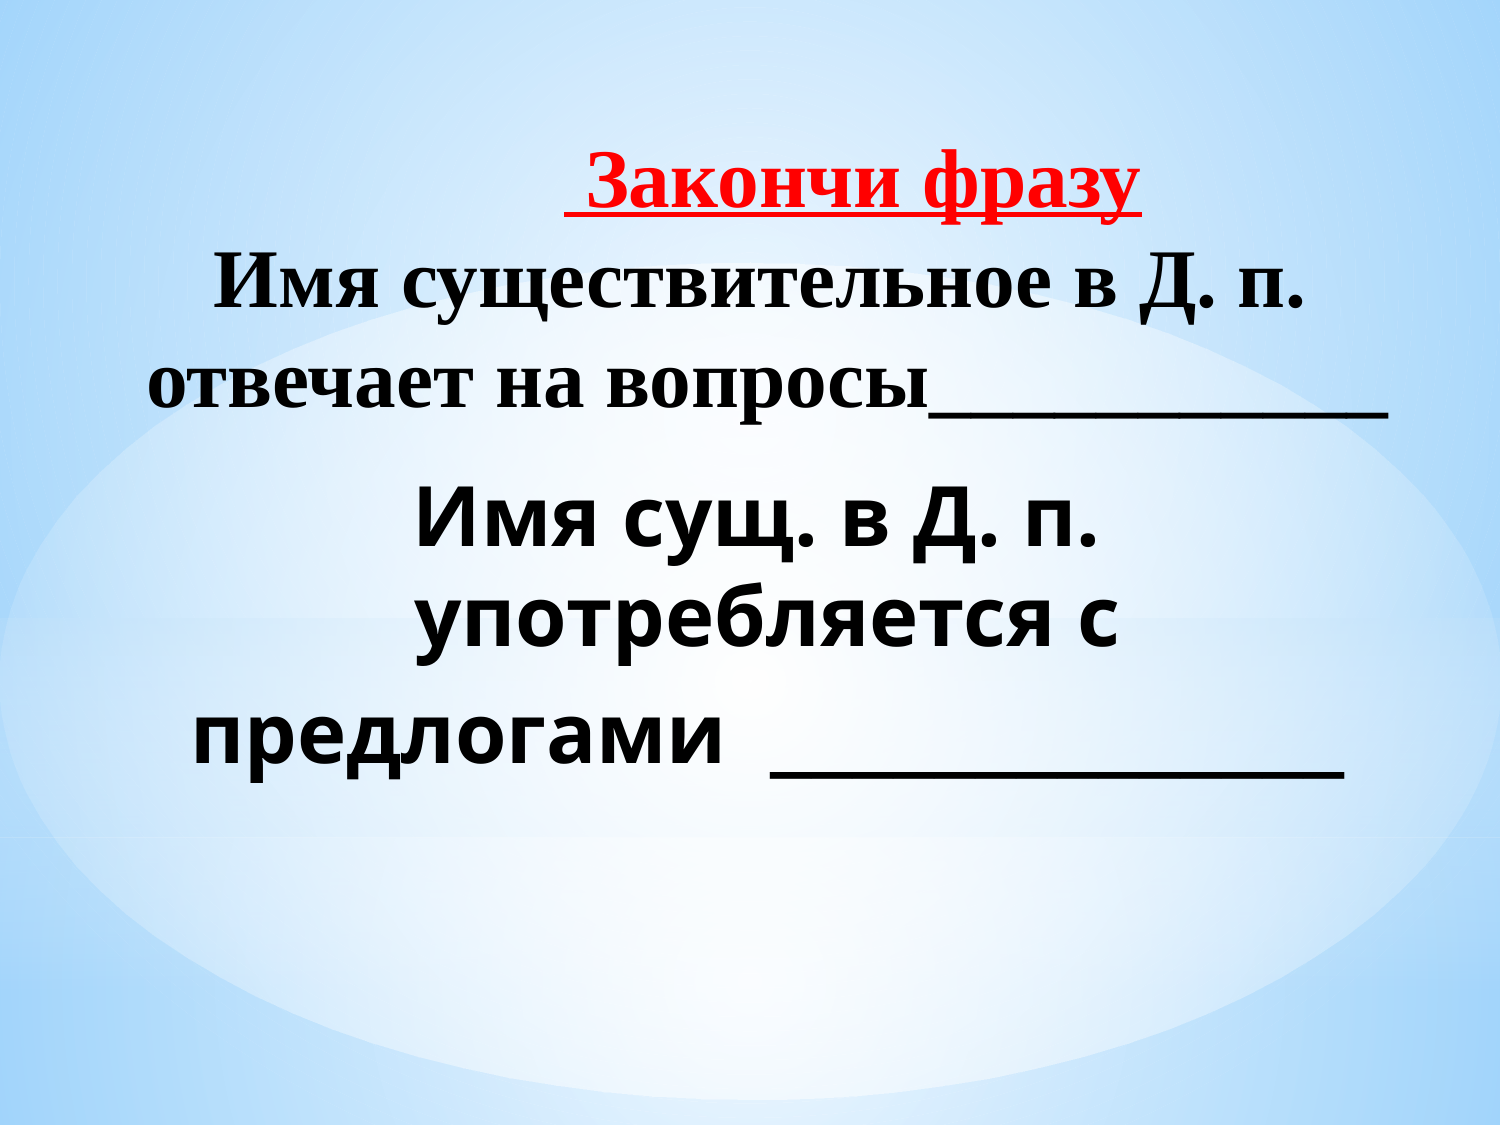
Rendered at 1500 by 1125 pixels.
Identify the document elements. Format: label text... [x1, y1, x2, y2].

text_box Закончи фразу Имя существительное в Д. п. отвечает на вопросы___________ [46, 117, 1454, 432]
text_box Имя сущ. в Д. п. употребляется с предлогами ______________ [123, 456, 1412, 791]
